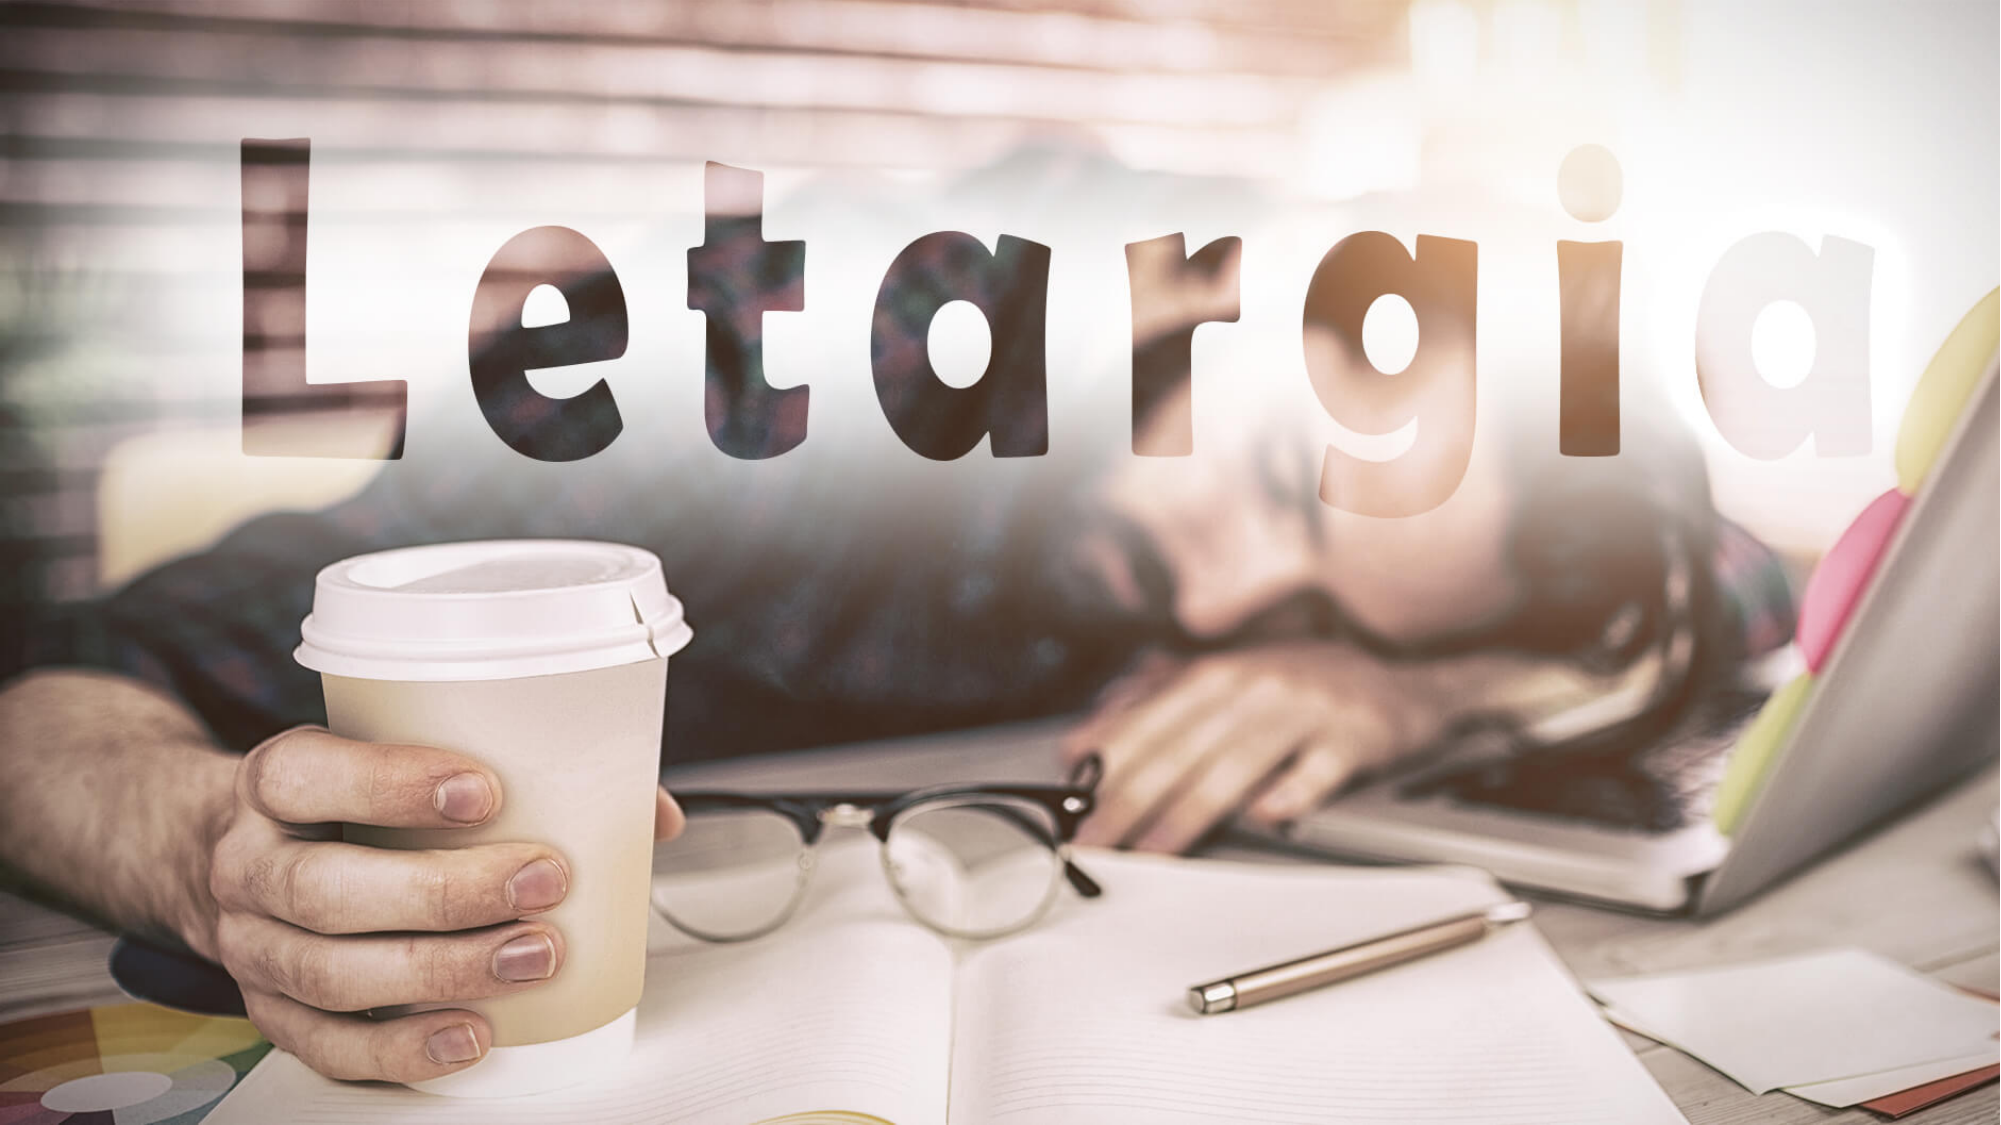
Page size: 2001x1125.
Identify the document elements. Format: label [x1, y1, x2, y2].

list [0, 0, 2000, 1125]
